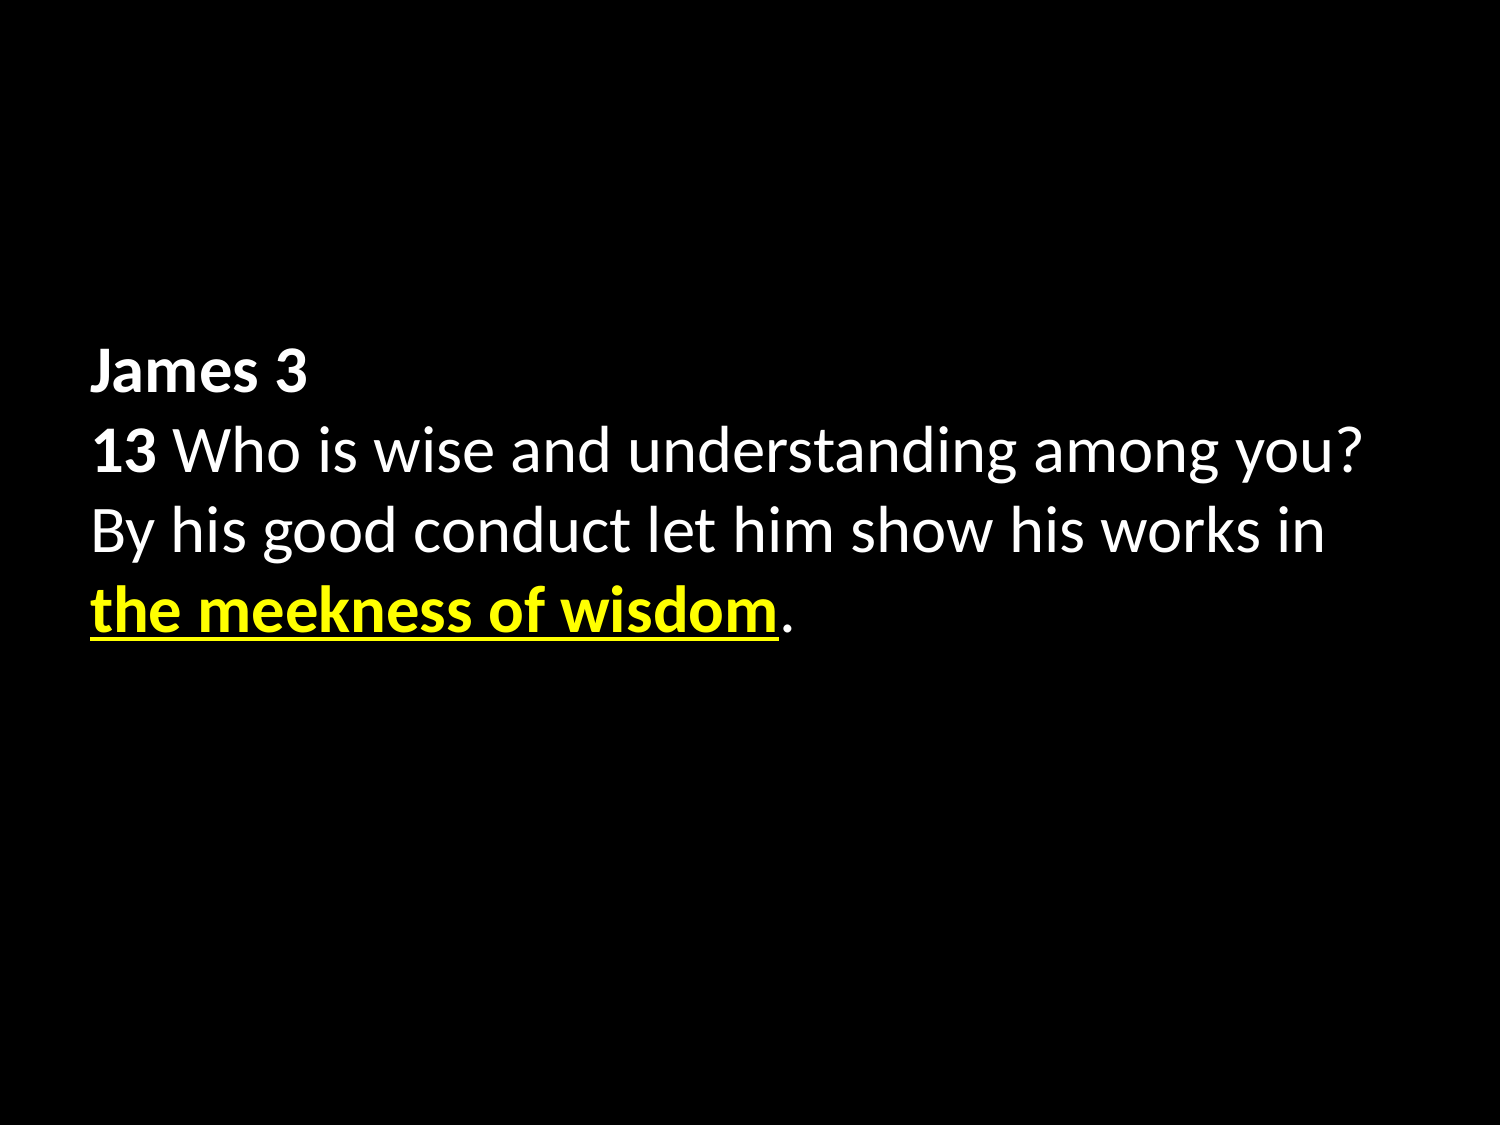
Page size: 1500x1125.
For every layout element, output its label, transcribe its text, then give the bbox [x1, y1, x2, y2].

list James 3 13 Who is wise and understanding among you? By his good conduct let him show his works in the meekness of wisdom. 14 But if you have bitter jealousy and selfish ambition in your hearts, do not boast and be false to the truth. [75, 126, 1425, 1005]
